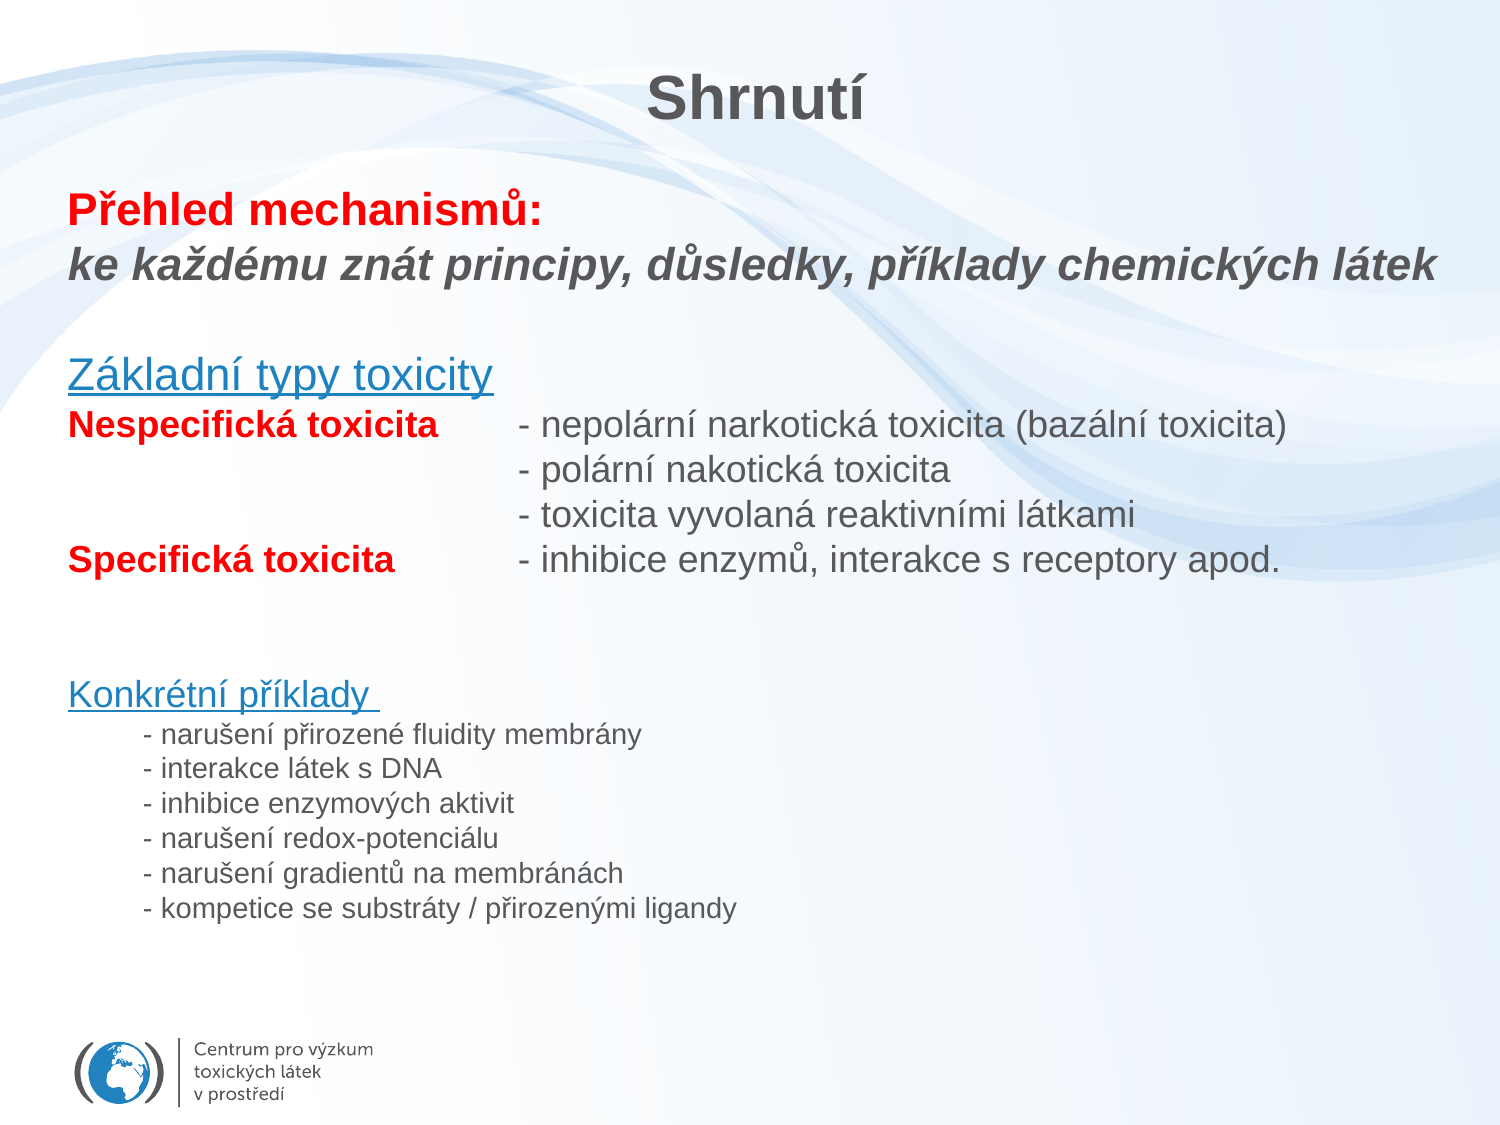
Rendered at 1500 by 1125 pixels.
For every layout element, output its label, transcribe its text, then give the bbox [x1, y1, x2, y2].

text_box Přehled mechanismů: ke každému znát principy, důsledky, příklady chemických látek Základní typy toxicity Nespecifická toxicita - nepolární narkotická toxicita (bazální toxicita) - polární nakotická toxicita - toxicita vyvolaná reaktivními látkami Specifická toxicita - inhibice enzymů, interakce s receptory apod. Konkrétní příklady - narušení přirozené fluidity membrány - interakce látek s DNA - inhibice enzymových aktivit - narušení redox-potenciálu - narušení gradientů na membránách - kompetice se substráty / přirozenými ligandy [53, 172, 1466, 933]
picture [0, 0, 1500, 1125]
text_box Shrnutí [49, 50, 1463, 140]
